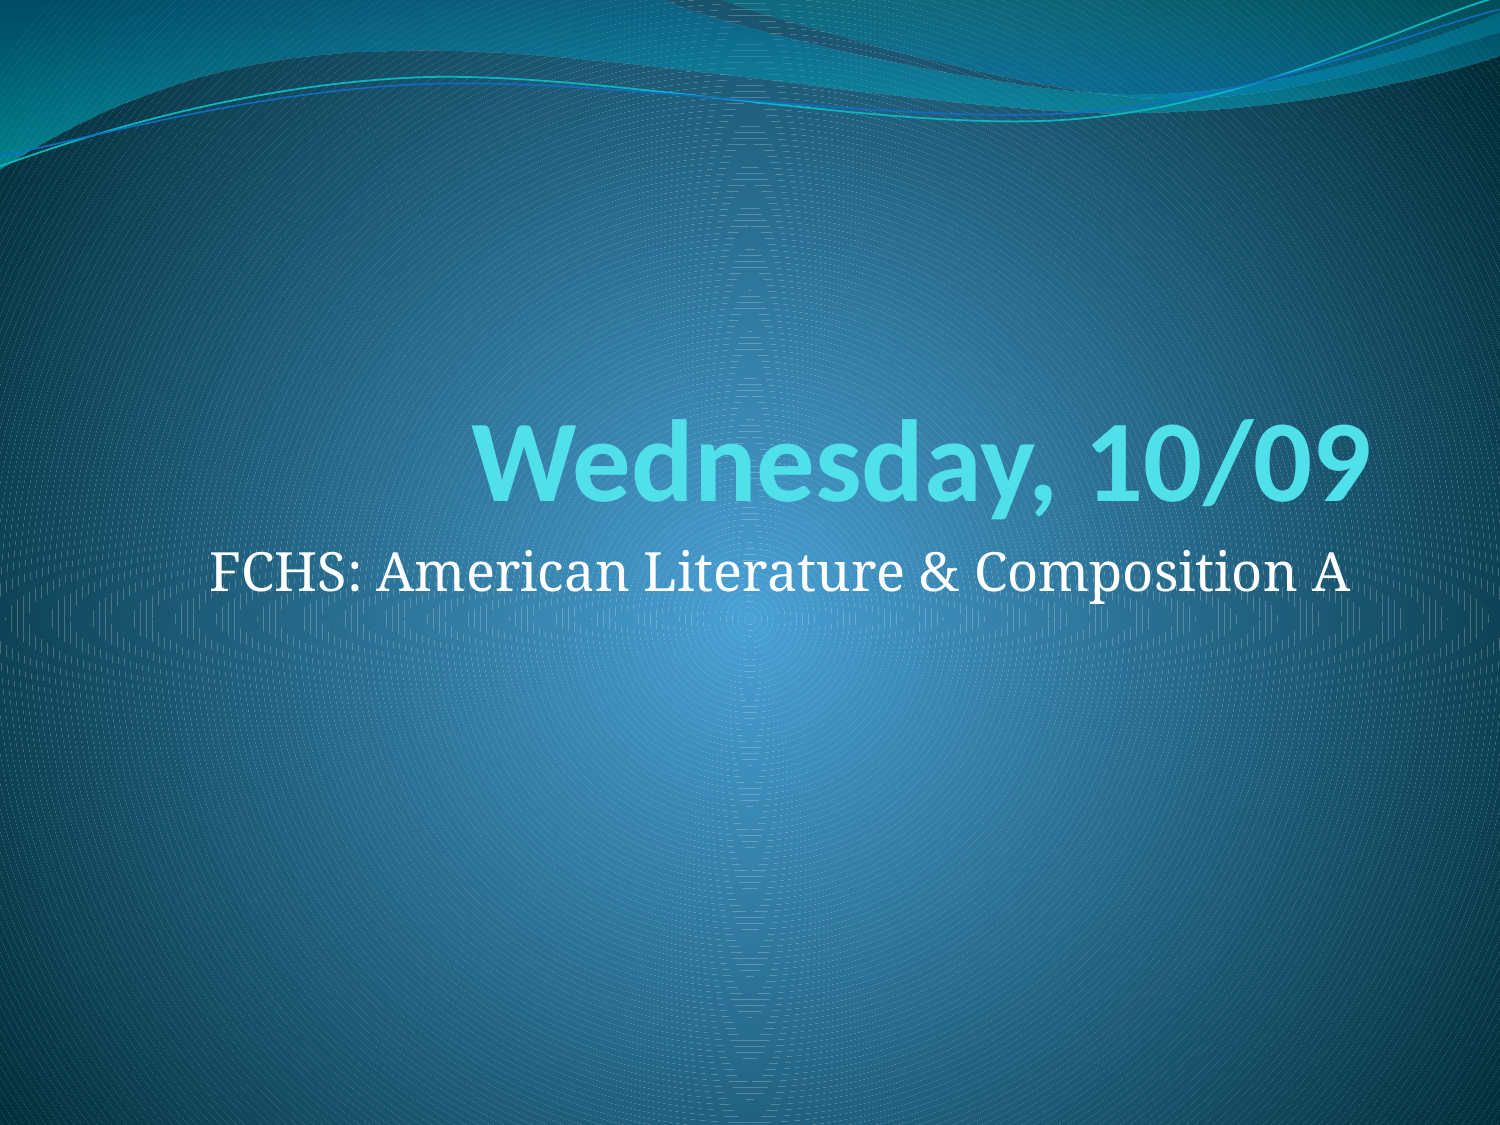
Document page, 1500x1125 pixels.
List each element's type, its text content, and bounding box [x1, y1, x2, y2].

subtitle FCHS: American Literature & Composition A [87, 529, 1376, 818]
title Wednesday, 10/09 [87, 224, 1376, 525]
